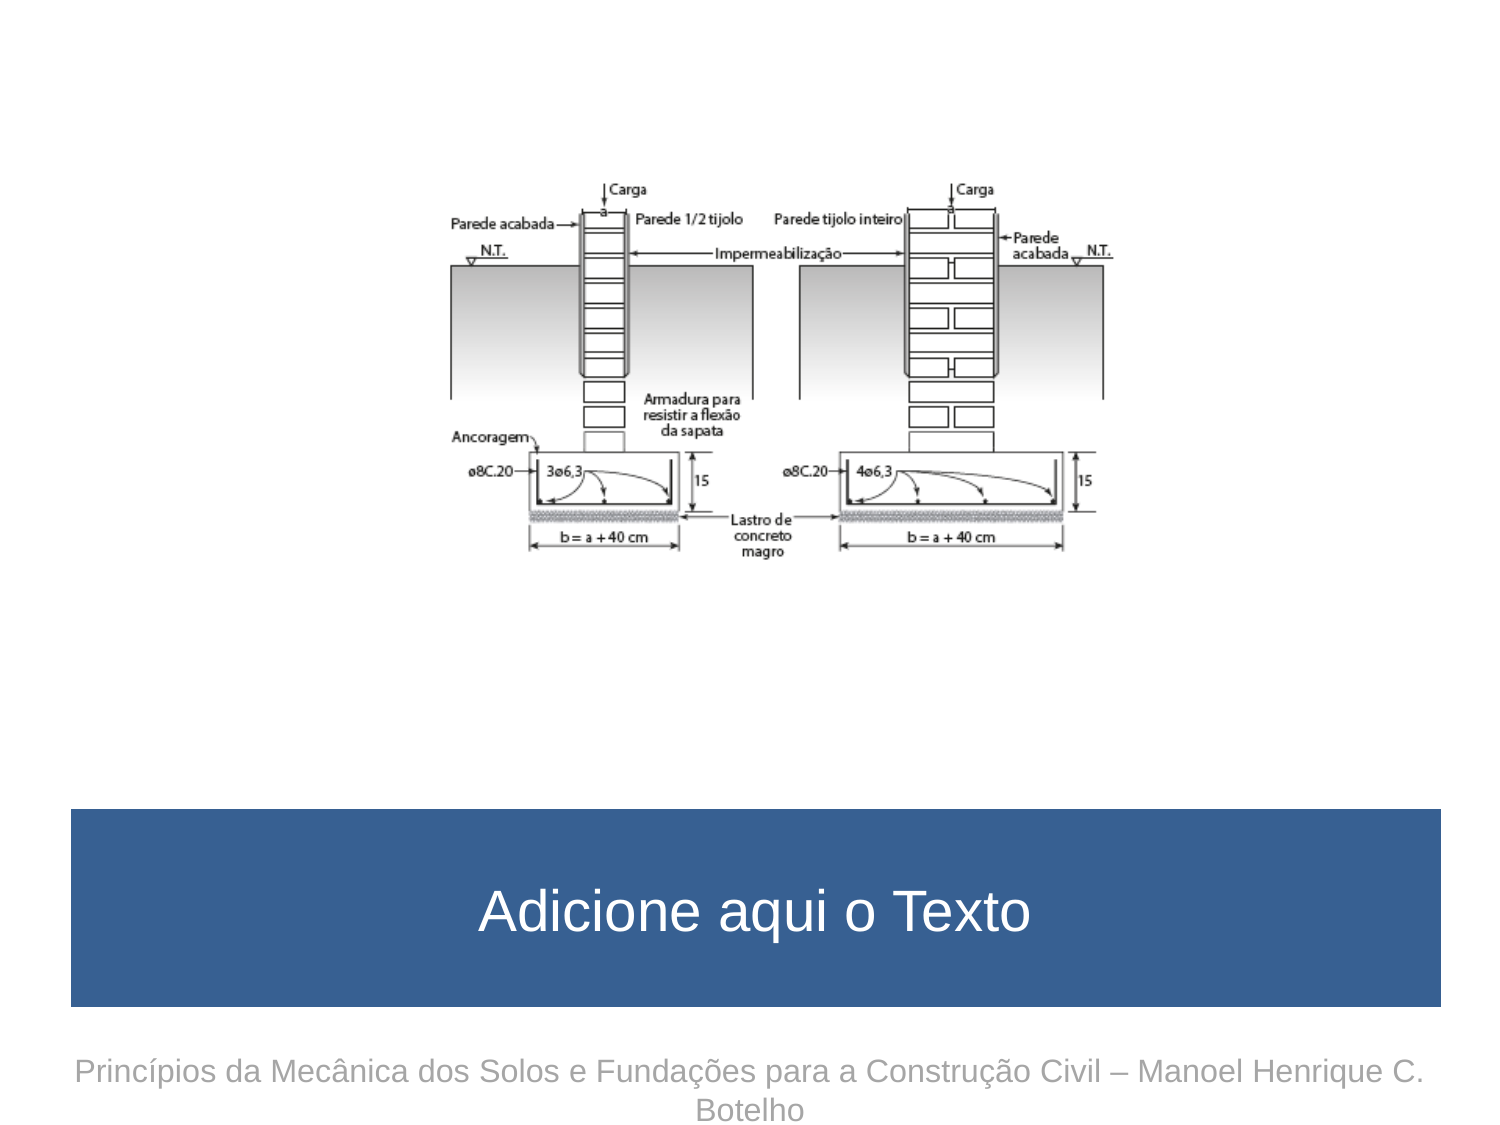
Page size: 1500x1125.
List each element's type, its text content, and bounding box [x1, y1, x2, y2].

footer Princípios da Mecânica dos Solos e Fundações para a Construção Civil – Manoel Henrique C. Botelho [0, 1042, 1500, 1103]
text_box Adicione aqui o Texto [70, 808, 1442, 1008]
picture [388, 151, 1124, 563]
